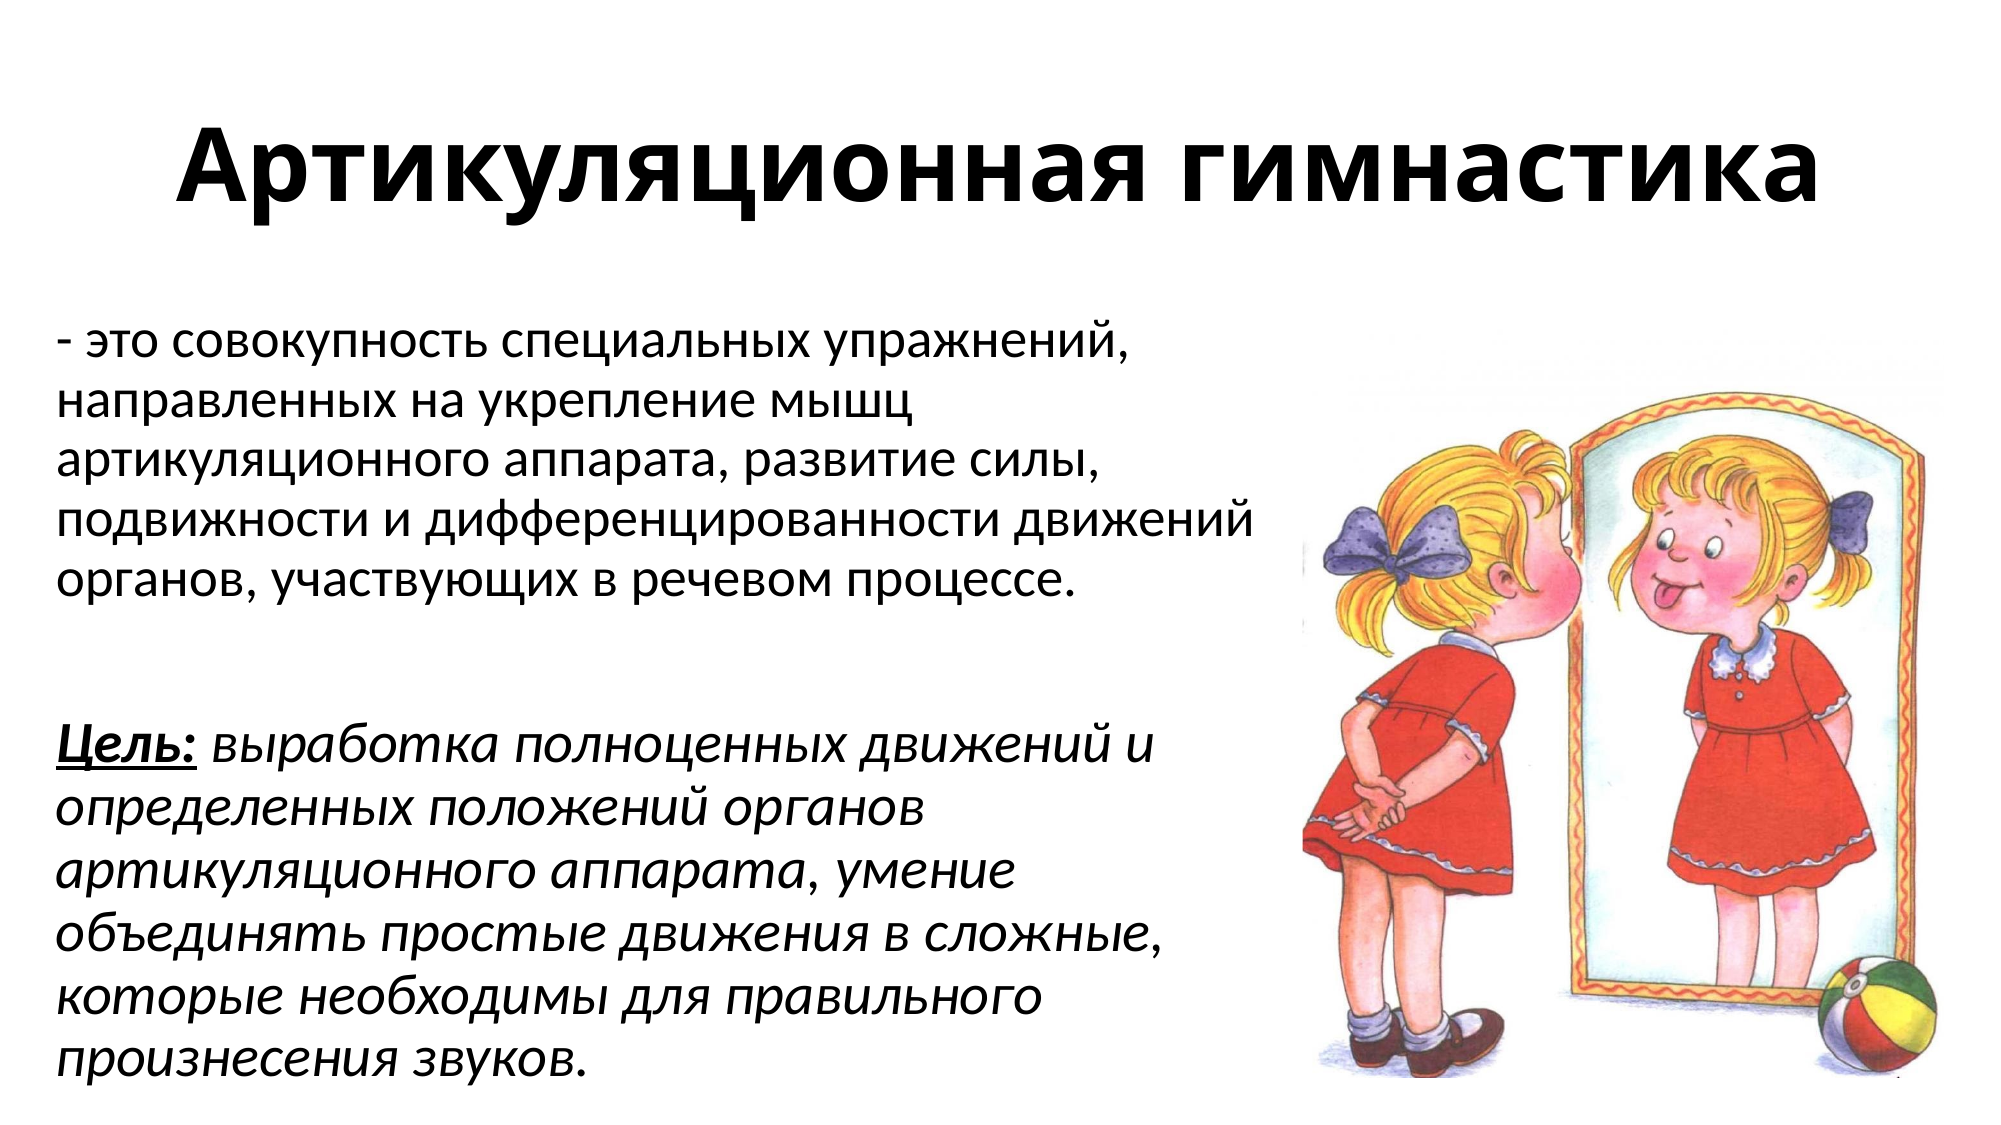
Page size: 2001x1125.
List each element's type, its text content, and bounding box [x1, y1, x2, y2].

list - это совокупность специальных упражнений, направленных на укрепление мышц артикуляционного аппарата, развитие силы, подвижности и дифференцированности движений органов, участвующих в речевом процессе. Цель: выработка полноценных движений и определенных положений органов артикуляционного аппарата, умение объединять простые движения в сложные, которые необходимы для правильного произнесения звуков. [40, 302, 1285, 1103]
picture [1302, 324, 1944, 1078]
title Артикуляционная гимнастика [137, 59, 1863, 278]
